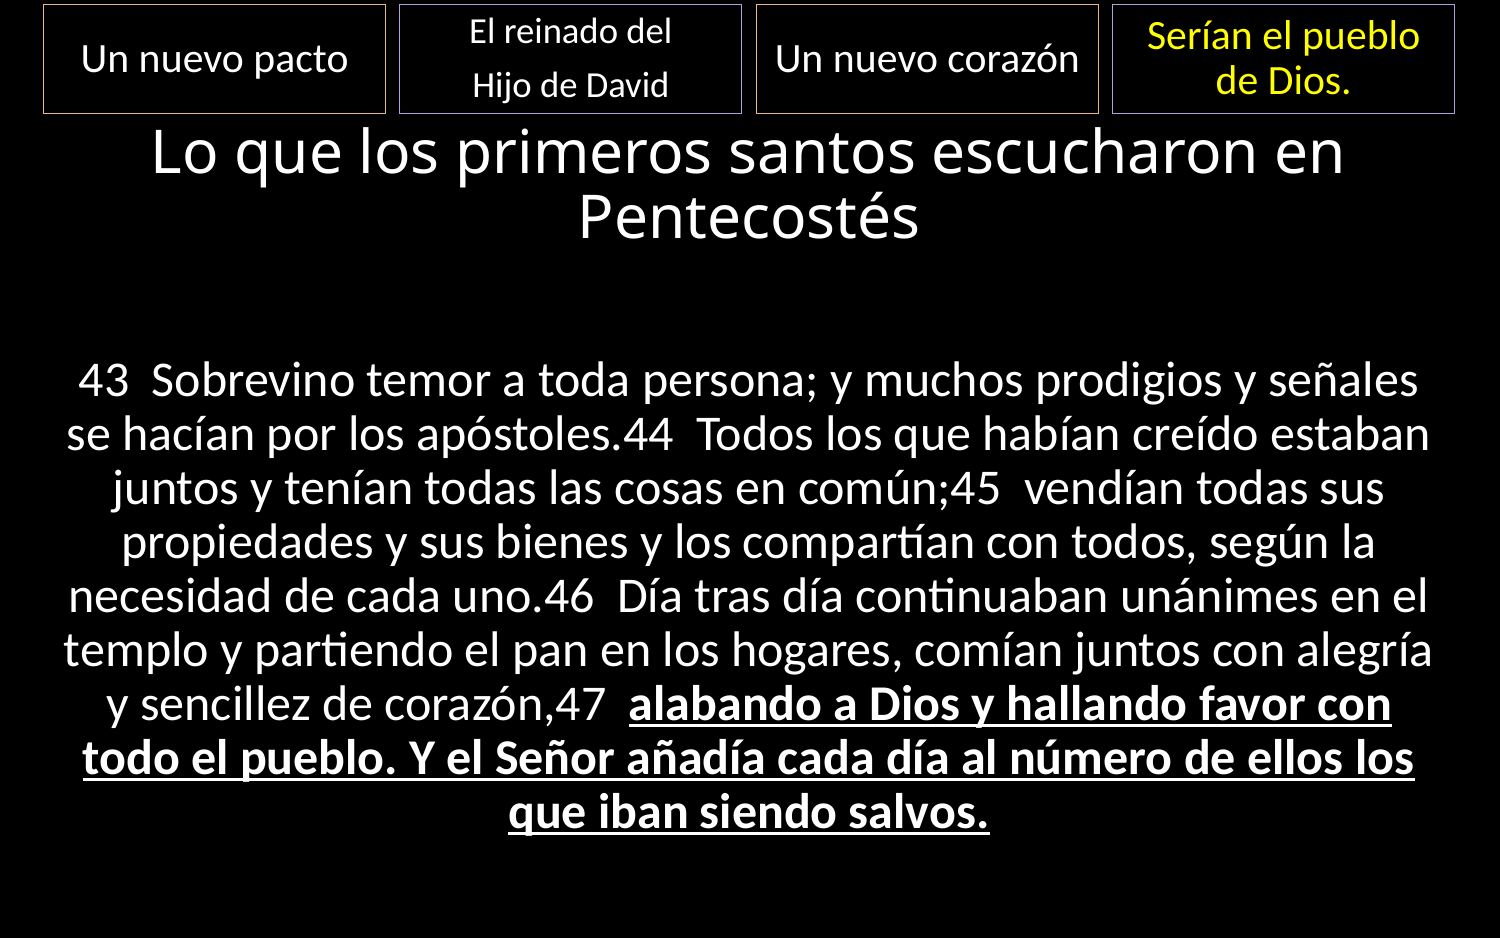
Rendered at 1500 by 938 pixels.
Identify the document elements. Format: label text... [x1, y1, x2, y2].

title Lo que los primeros santos escucharon en Pentecostés [43, 113, 1455, 260]
text_box Serían el pueblo de Dios. [1112, 4, 1455, 113]
text_box Un nuevo pacto [43, 4, 386, 113]
list 43 Sobrevino temor a toda persona; y muchos prodigios y señales se hacían por los apóstoles.44 Todos los que habían creído estaban juntos y tenían todas las cosas en común;45 vendían todas sus propiedades y sus bienes y los compartían con todos, según la necesidad de cada uno.46 Día tras día continuaban unánimes en el templo y partiendo el pan en los hogares, comían juntos con alegría y sencillez de corazón,47 alabando a Dios y hallando favor con todo el pueblo. Y el Señor añadía cada día al número de ellos los que iban siendo salvos. [43, 260, 1455, 933]
text_box Un nuevo corazón [756, 4, 1099, 113]
text_box El reinado del Hijo de David [399, 4, 742, 113]
